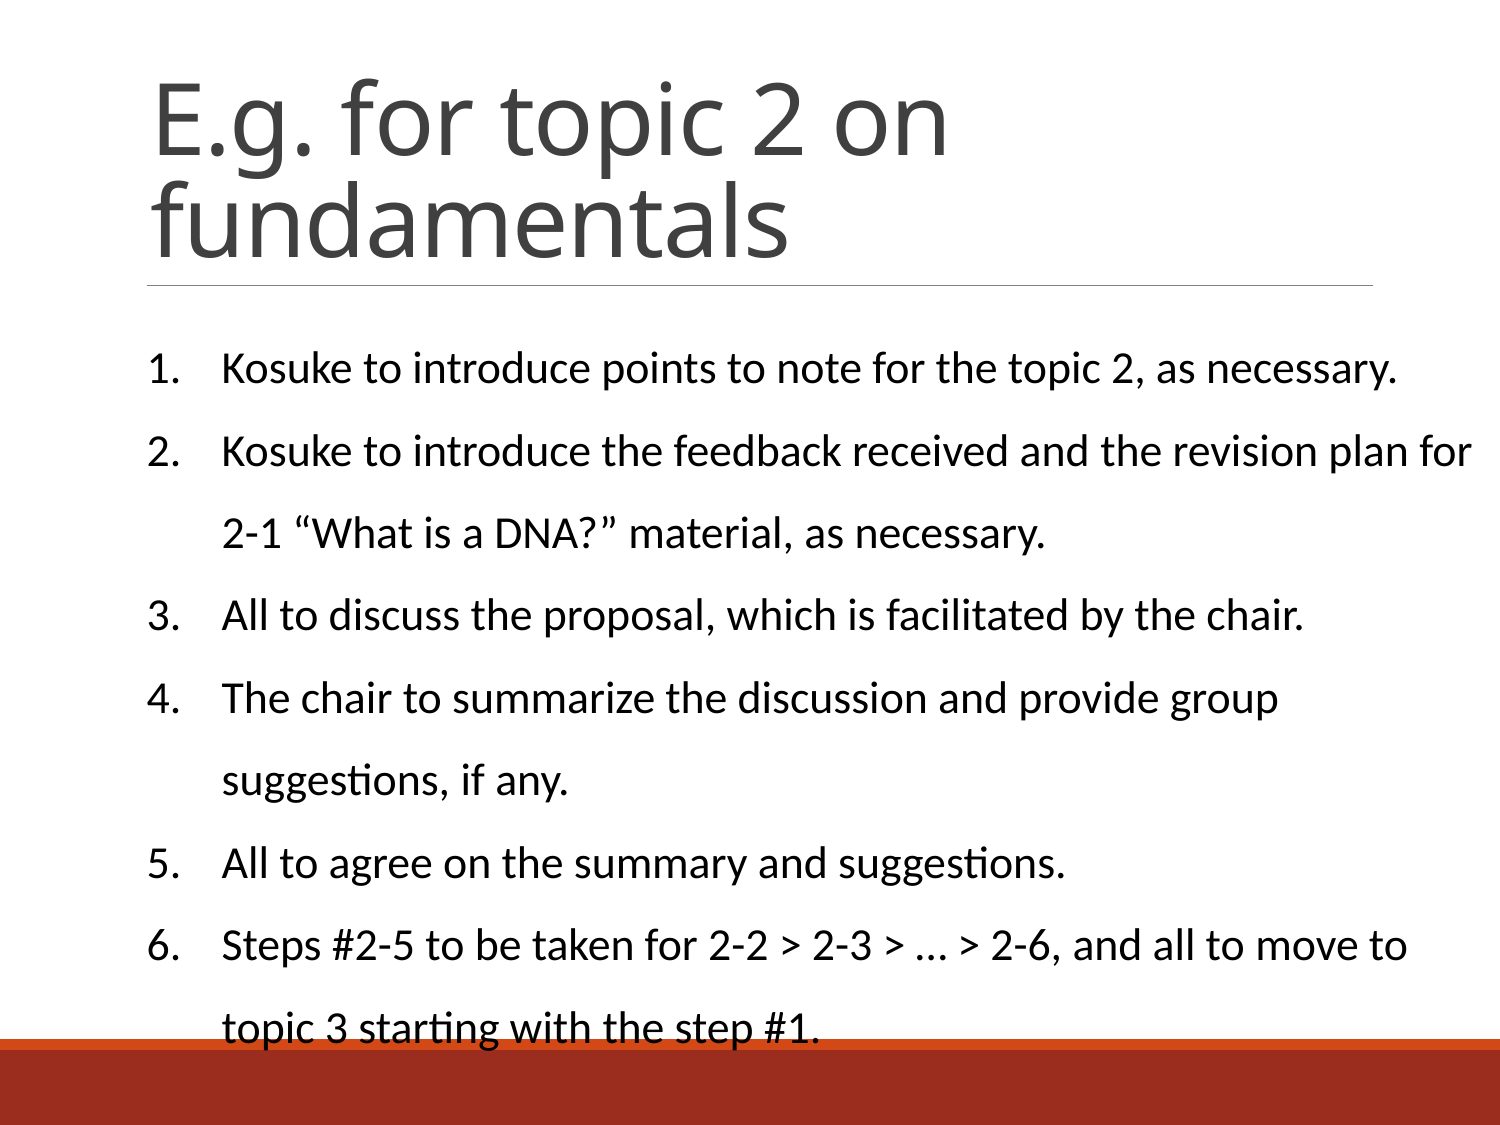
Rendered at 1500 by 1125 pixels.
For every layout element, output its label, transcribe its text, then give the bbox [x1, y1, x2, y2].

title E.g. for topic 2 on fundamentals [135, 47, 1470, 285]
text_box Kosuke to introduce points to note for the topic 2, as necessary. Kosuke to introduce the feedback received and the revision plan for 2-1 “What is a DNA?” material, as necessary. All to discuss the proposal, which is facilitated by the chair. The chair to summarize the discussion and provide group suggestions, if any. All to agree on the summary and suggestions. Steps #2-5 to be taken for 2-2 > 2-3 > … > 2-6, and all to move to topic 3 starting with the step #1. [146, 302, 1482, 1034]
